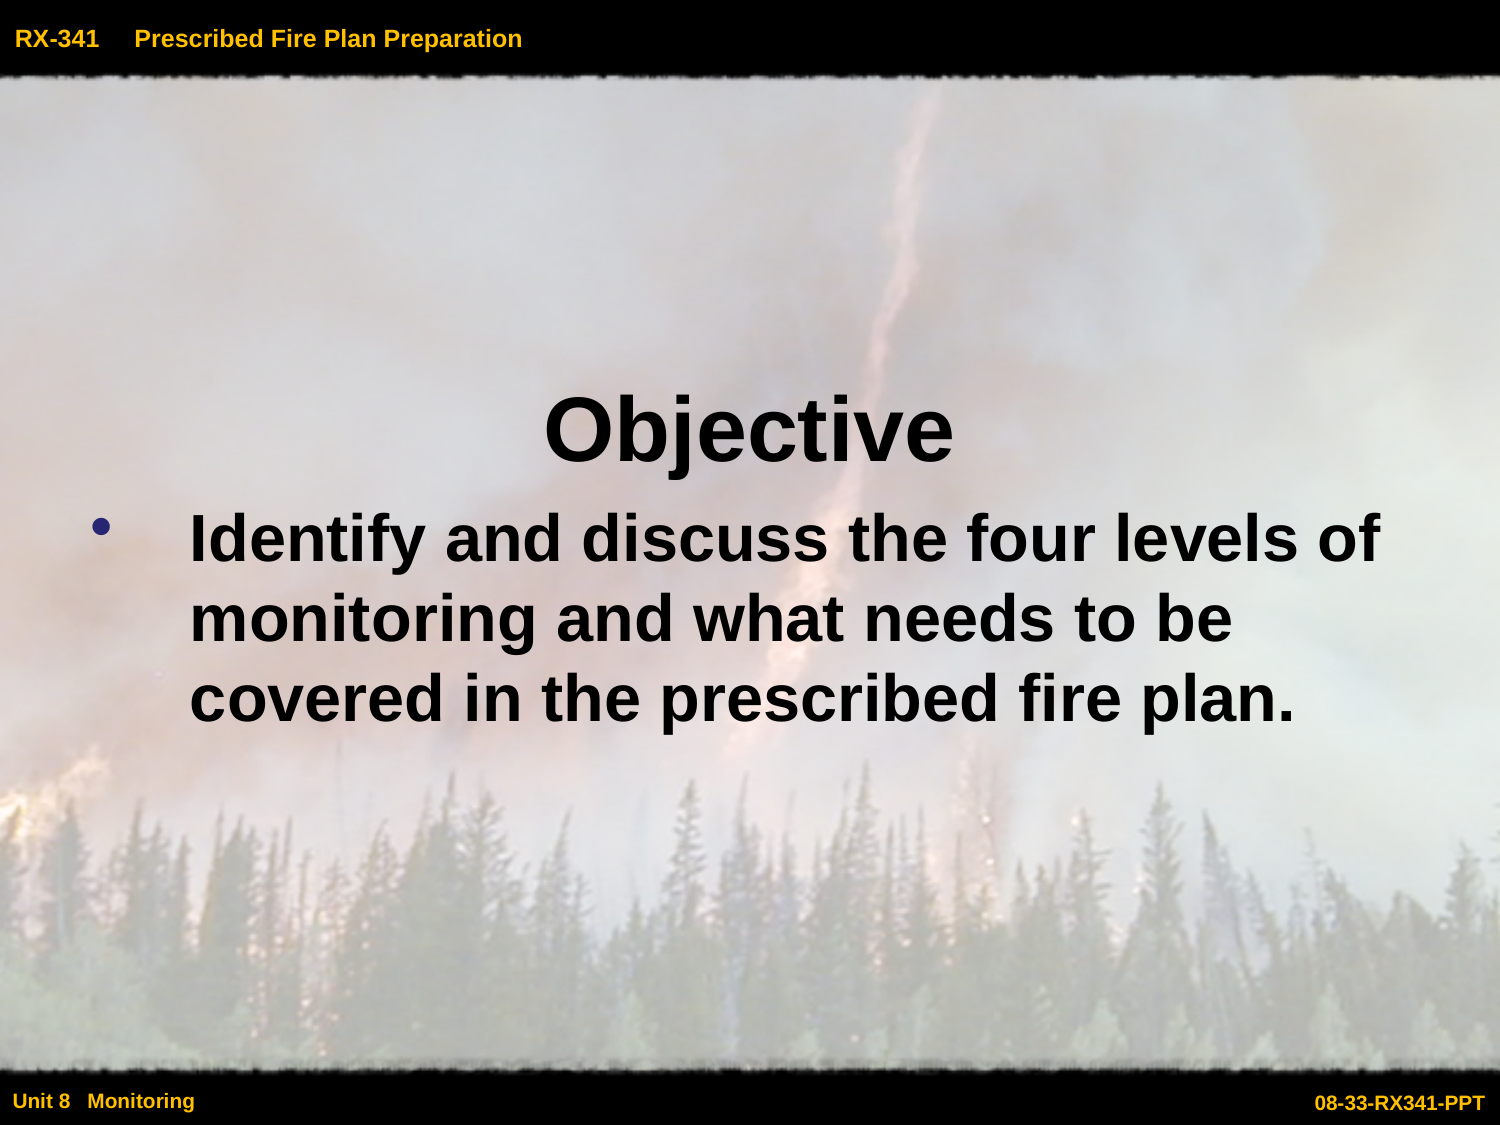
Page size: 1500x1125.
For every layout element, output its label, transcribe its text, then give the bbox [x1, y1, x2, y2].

text_box Identify and discuss the four levels of monitoring and what needs to be covered in the prescribed fire plan. [74, 487, 1425, 825]
title Objective [74, 249, 1426, 488]
picture [0, 0, 1500, 1125]
slide_number 08-33-RX341-PPT [1212, 1081, 1500, 1121]
